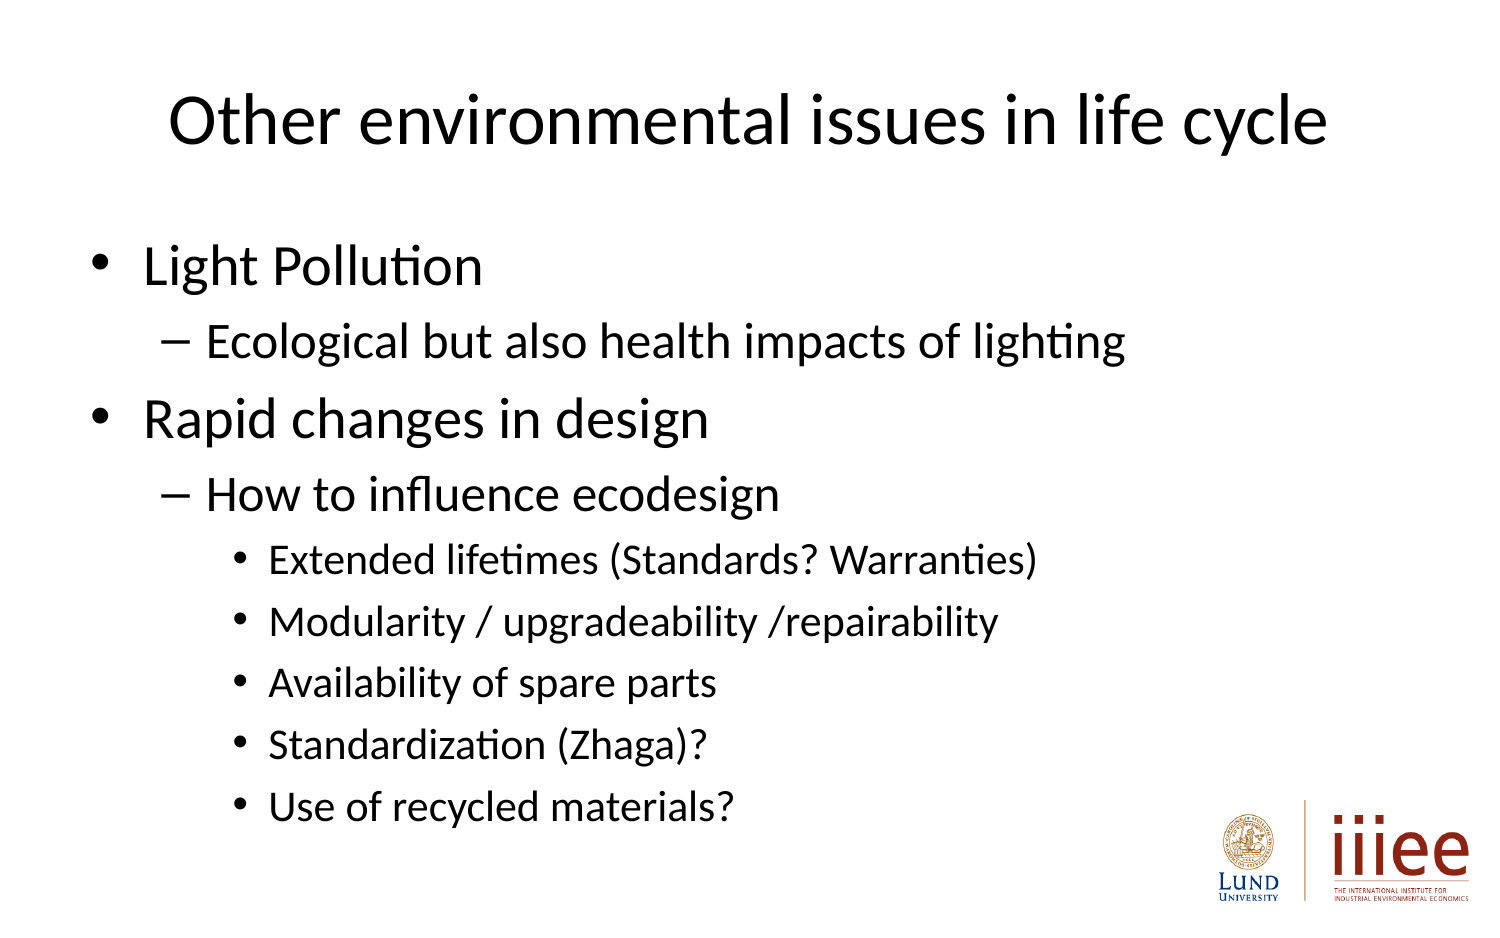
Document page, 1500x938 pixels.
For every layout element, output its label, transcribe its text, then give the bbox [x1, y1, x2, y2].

list Light Pollution Ecological but also health impacts of lighting Rapid changes in design How to influence ecodesign Extended lifetimes (Standards? Warranties) Modularity / upgradeability /repairability Availability of spare parts Standardization (Zhaga)? Use of recycled materials? [75, 218, 1425, 838]
picture [1219, 800, 1469, 901]
title Other environmental issues in life cycle [75, 37, 1425, 194]
